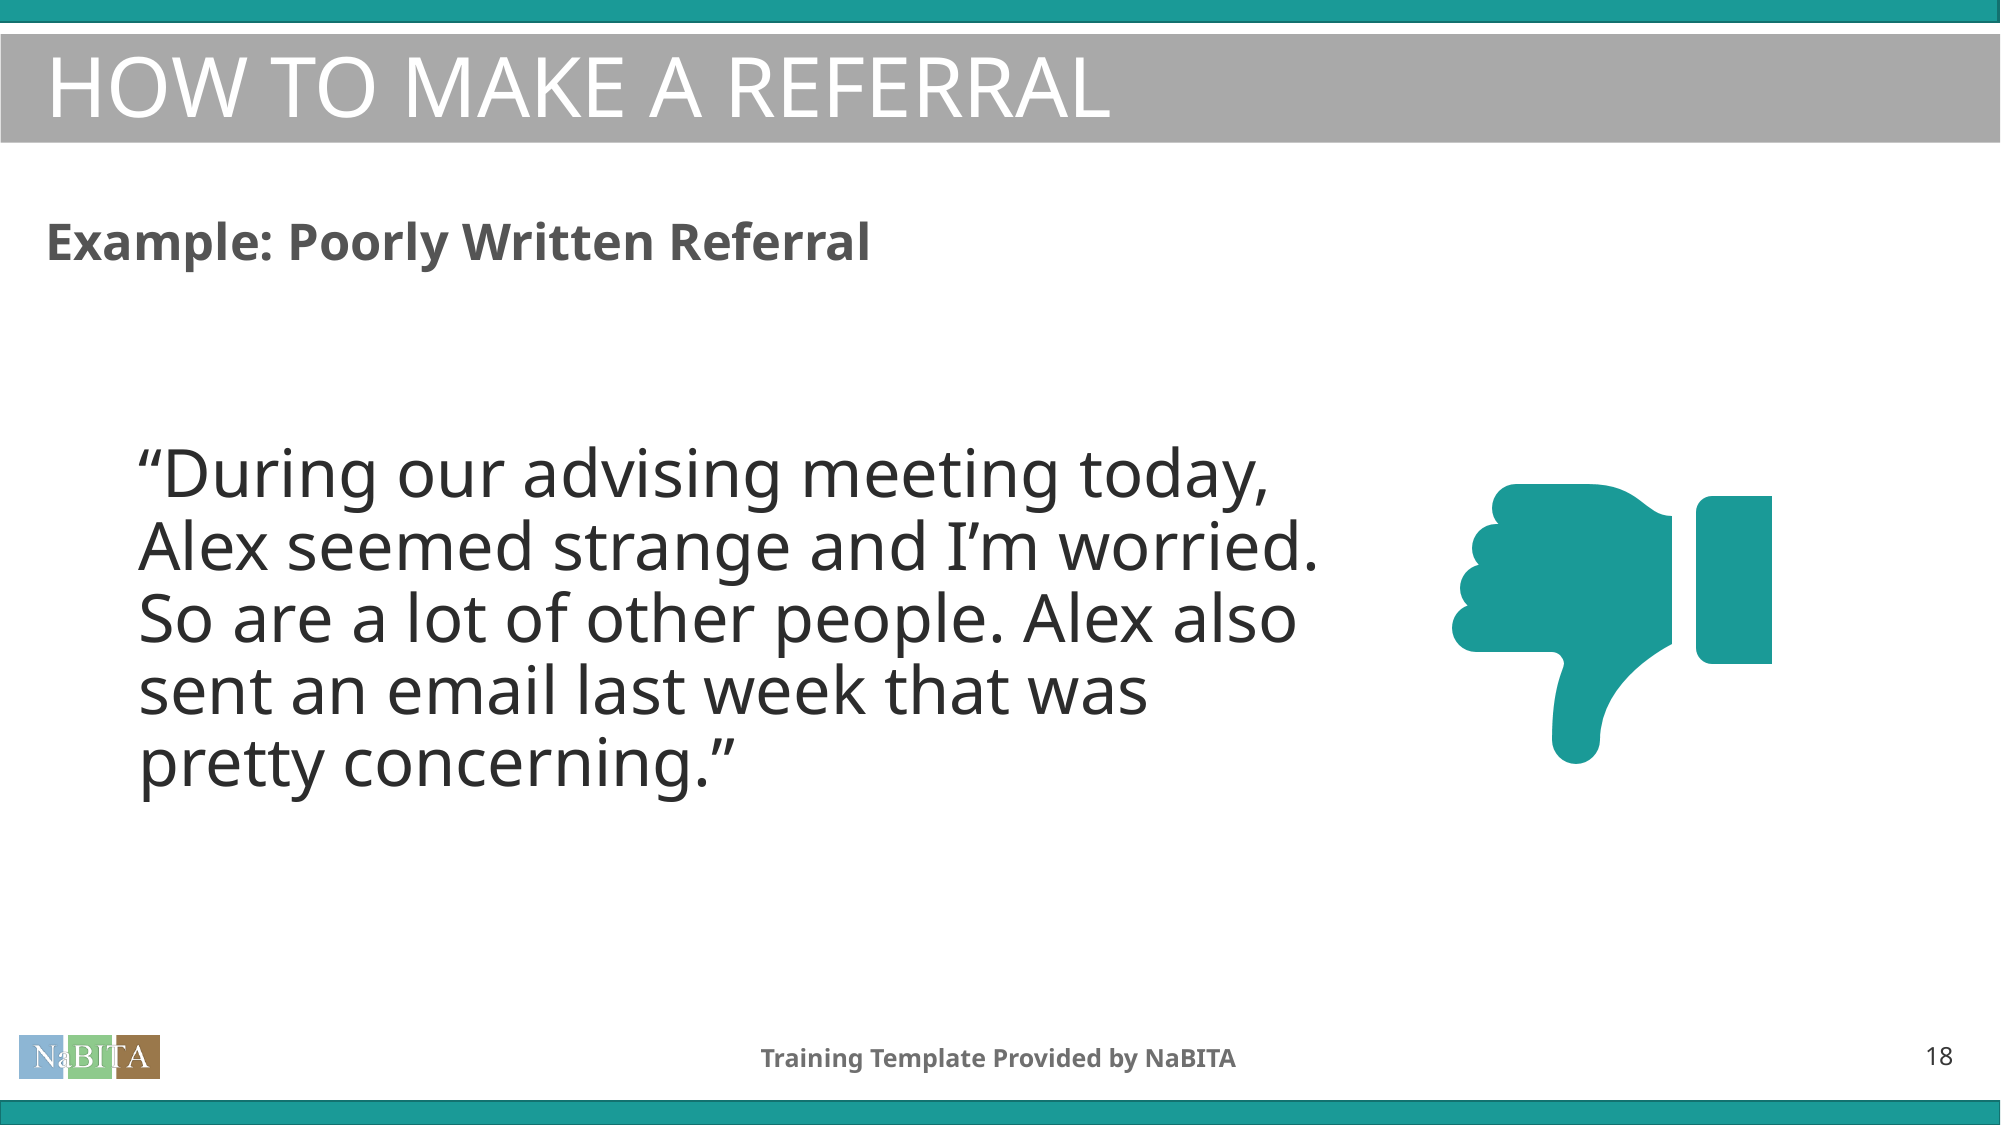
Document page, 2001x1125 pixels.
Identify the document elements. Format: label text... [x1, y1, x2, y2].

text_box “During our advising meeting today, Alex seemed strange and I’m worried. So are a lot of other people. Alex also sent an email last week that was pretty concerning.” [123, 432, 1368, 831]
title HOW TO MAKE A REFERRAL [30, 37, 1970, 143]
footer Training Template Provided by NaBITA [661, 1027, 1337, 1088]
picture [19, 1035, 160, 1079]
list Example: Poorly Written Referral [30, 203, 985, 279]
slide_number 18 [1849, 1027, 1969, 1088]
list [1420, 432, 1804, 816]
